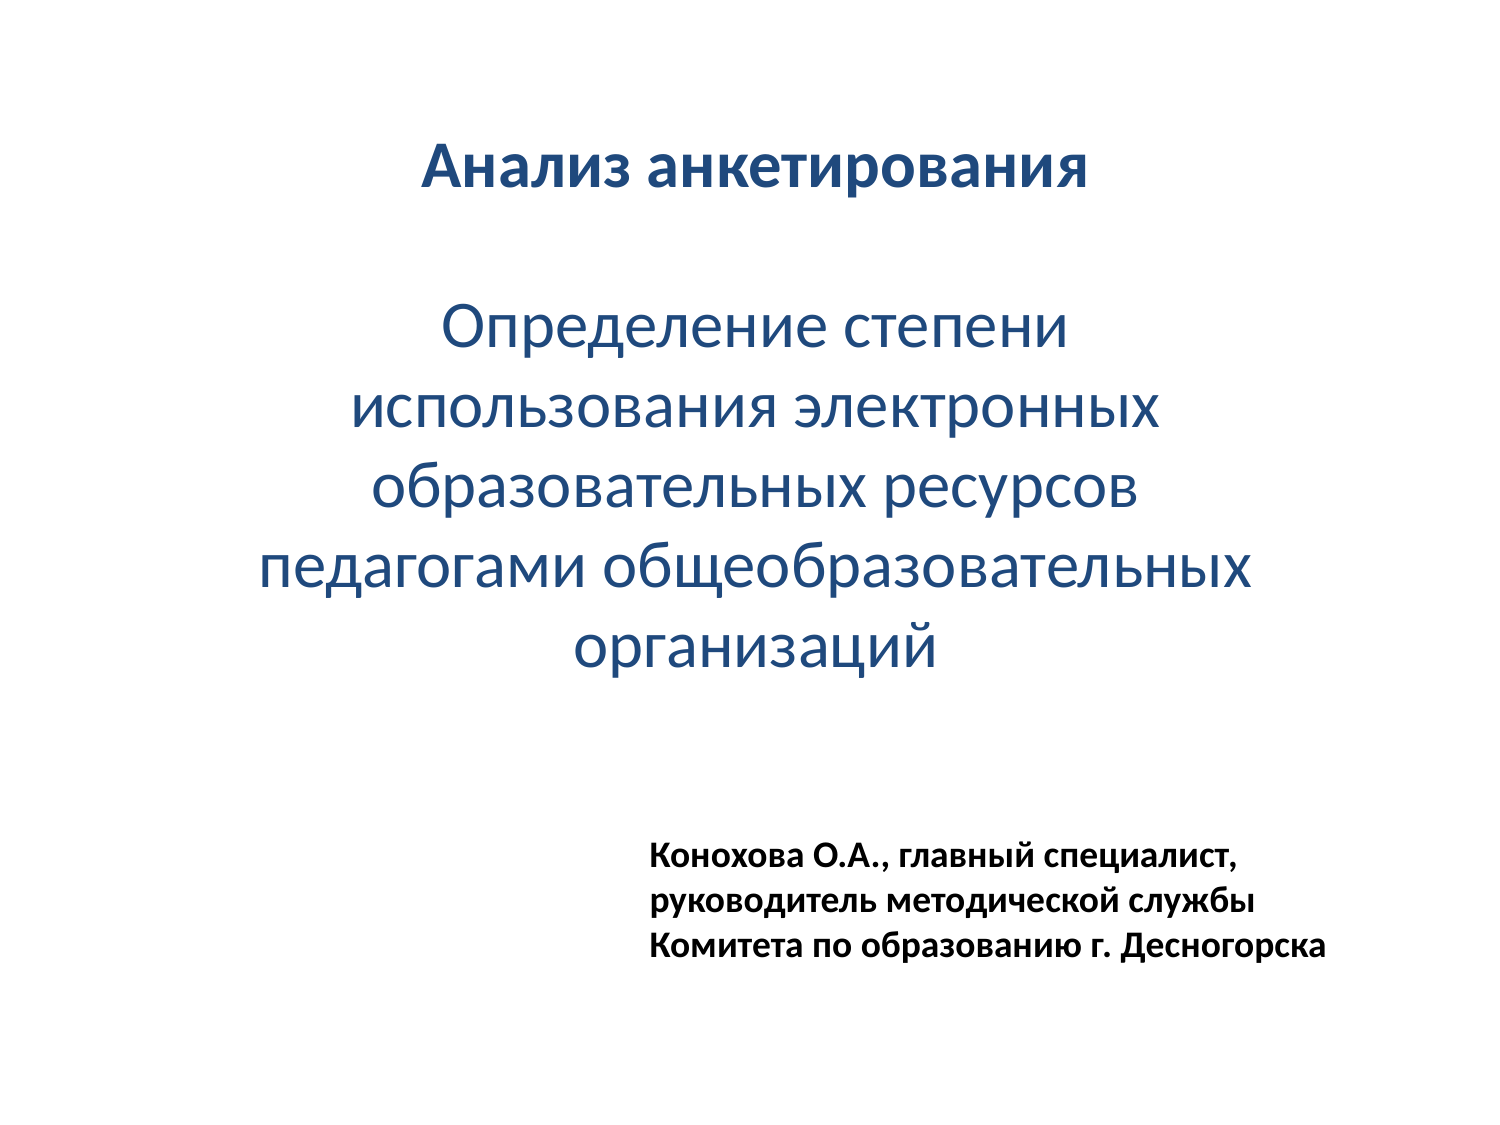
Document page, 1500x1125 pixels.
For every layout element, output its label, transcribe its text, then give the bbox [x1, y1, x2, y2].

text_box Конохова О.А., главный специалист, руководитель методической службы Комитета по образованию г. Десногорска [634, 822, 1343, 972]
text_box Анализ анкетирования Определение степени использования электронных образовательных ресурсов педагогами общеобразовательных организаций [218, 113, 1294, 688]
